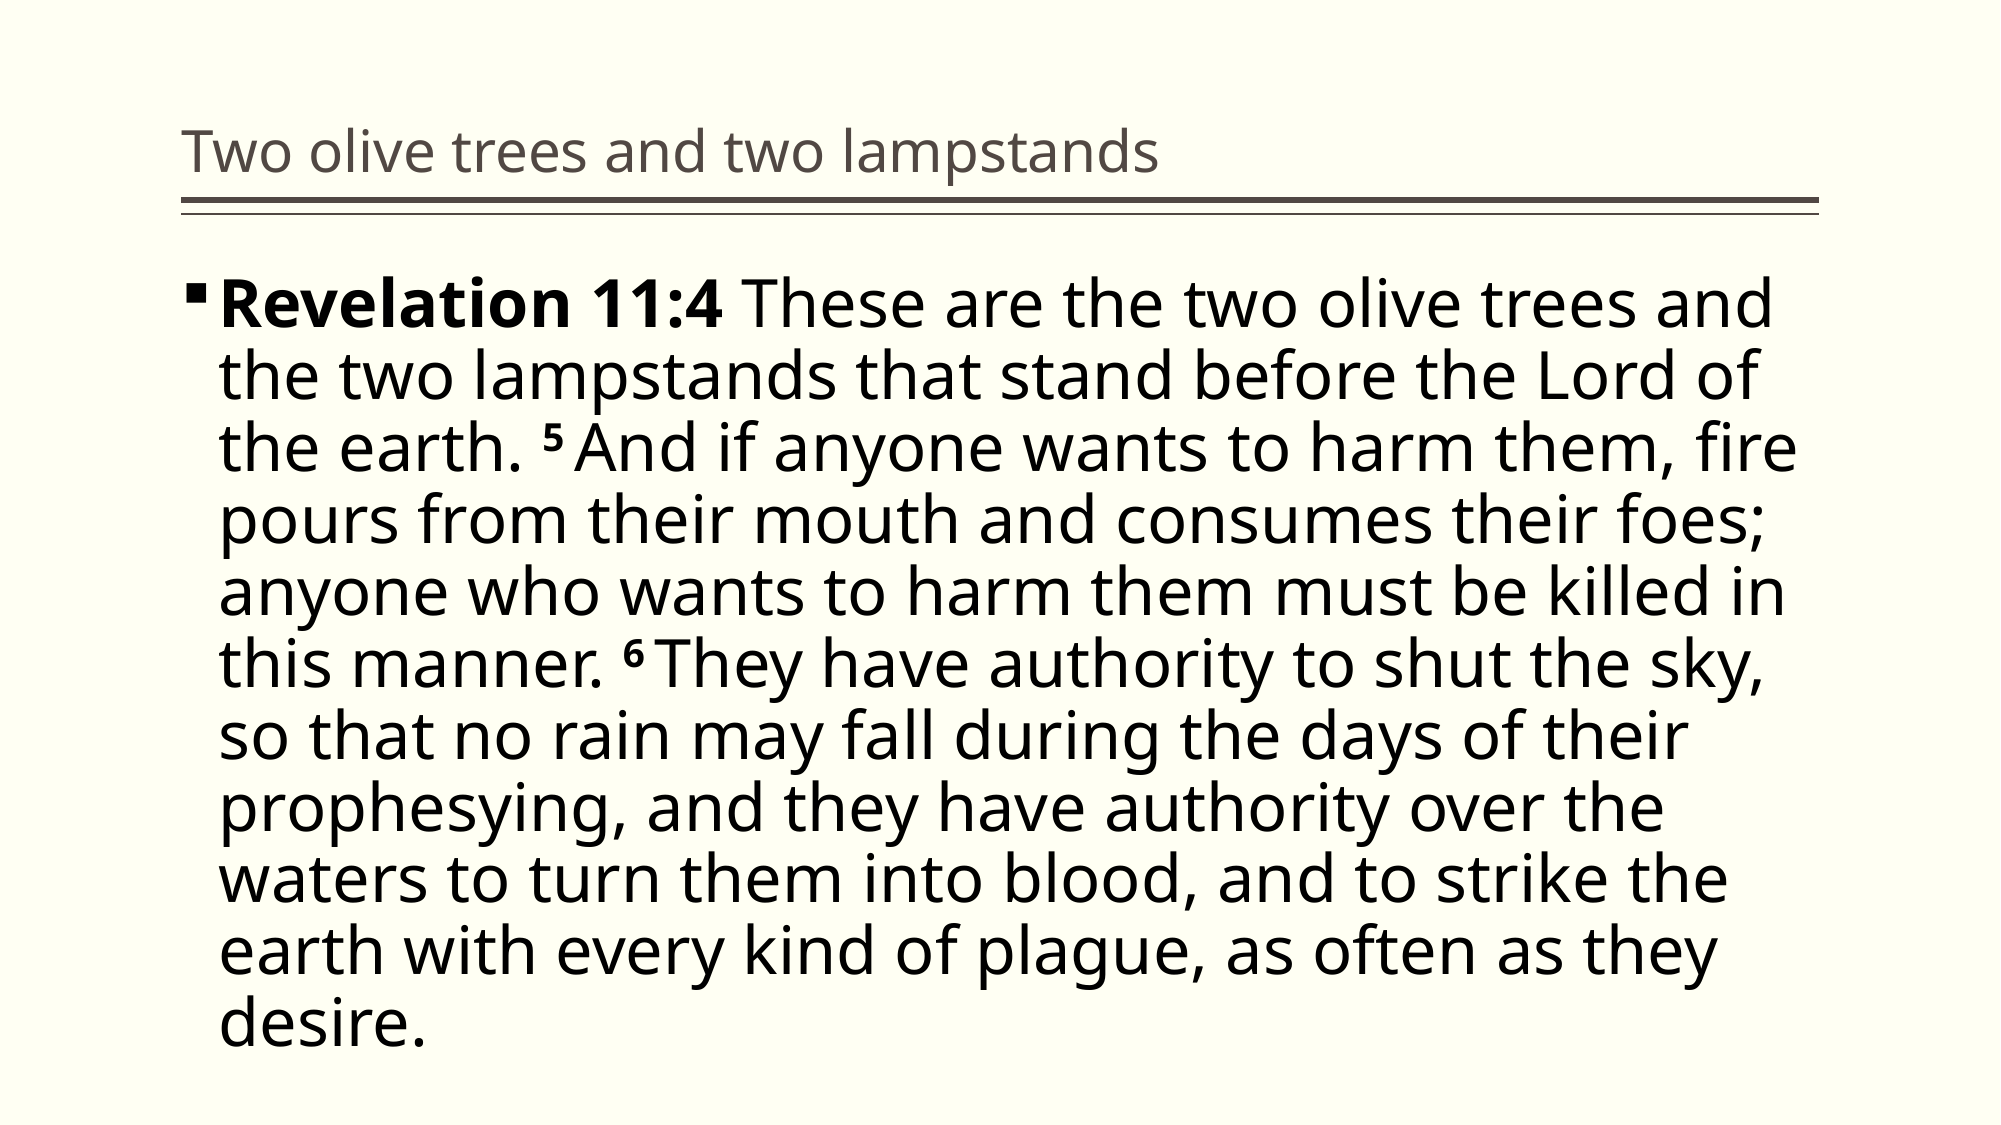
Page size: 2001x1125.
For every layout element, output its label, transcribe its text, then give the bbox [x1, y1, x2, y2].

list Revelation 11:4 These are the two olive trees and the two lampstands that stand before the Lord of the earth. 5 And if anyone wants to harm them, fire pours from their mouth and consumes their foes; anyone who wants to harm them must be killed in this manner. 6 They have authority to shut the sky, so that no rain may fall during the days of their prophesying, and they have authority over the waters to turn them into blood, and to strike the earth with every kind of plague, as often as they desire. [181, 262, 1819, 1013]
title Two olive trees and two lampstands [181, 12, 1819, 193]
